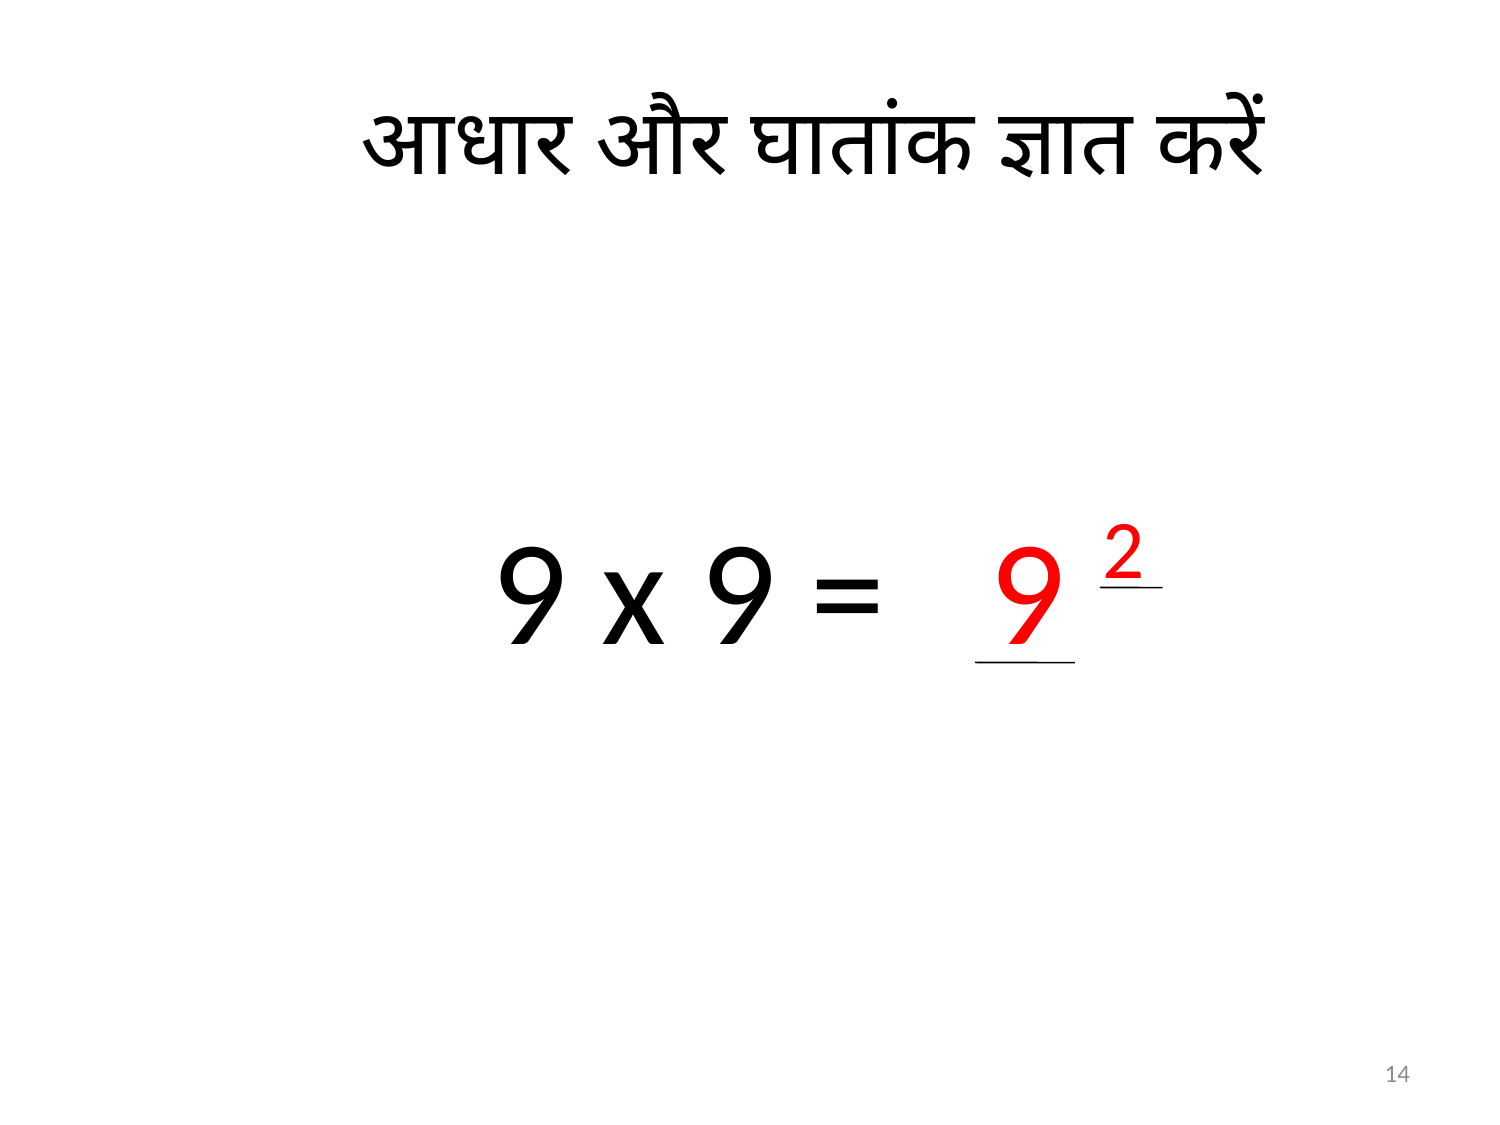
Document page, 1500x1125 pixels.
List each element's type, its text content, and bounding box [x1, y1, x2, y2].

text_box 9 x 9 = [476, 487, 901, 683]
text_box 9 [974, 487, 1081, 683]
slide_number 14 [1074, 1042, 1425, 1103]
text_box 2 [1087, 487, 1160, 603]
title आधार और घातांक ज्ञात करें [174, 75, 1450, 288]
